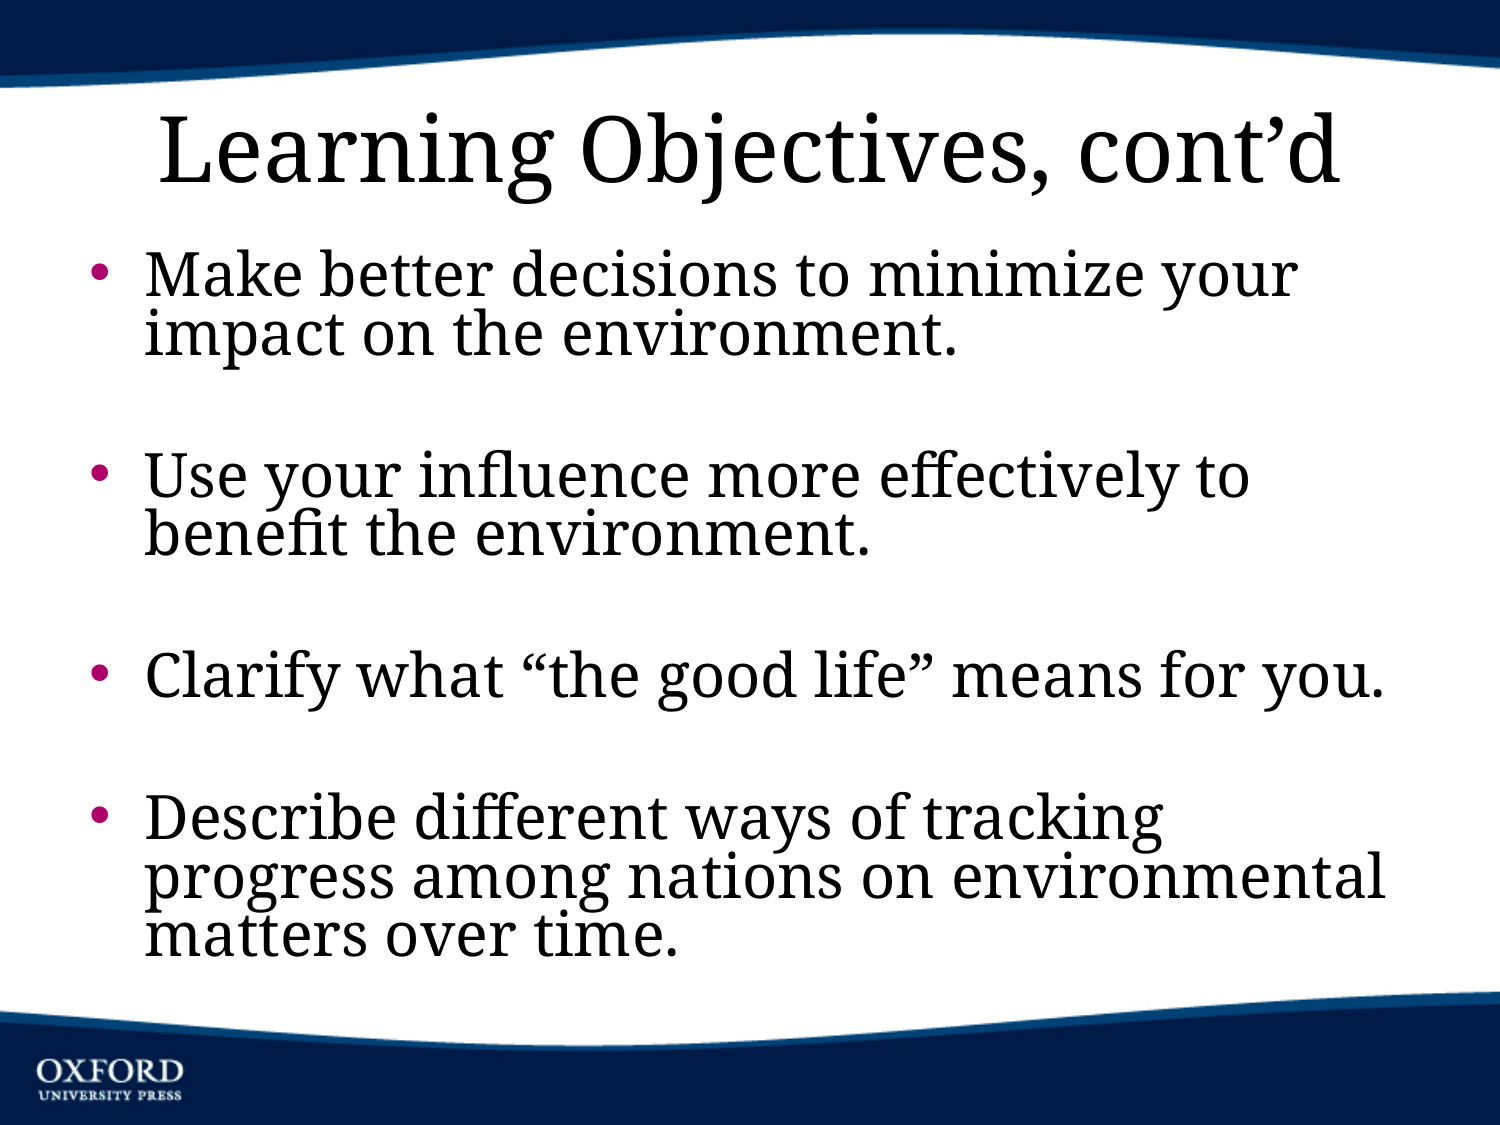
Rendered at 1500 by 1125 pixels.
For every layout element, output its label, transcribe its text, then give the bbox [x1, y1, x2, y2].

picture [0, 0, 1500, 1125]
list Make better decisions to minimize your impact on the environment. Use your influence more effectively to benefit the environment. Clarify what “the good life” means for you. Describe different ways of tracking progress among nations on environmental matters over time. [75, 242, 1425, 985]
title Learning Objectives, cont’d [75, 83, 1425, 242]
